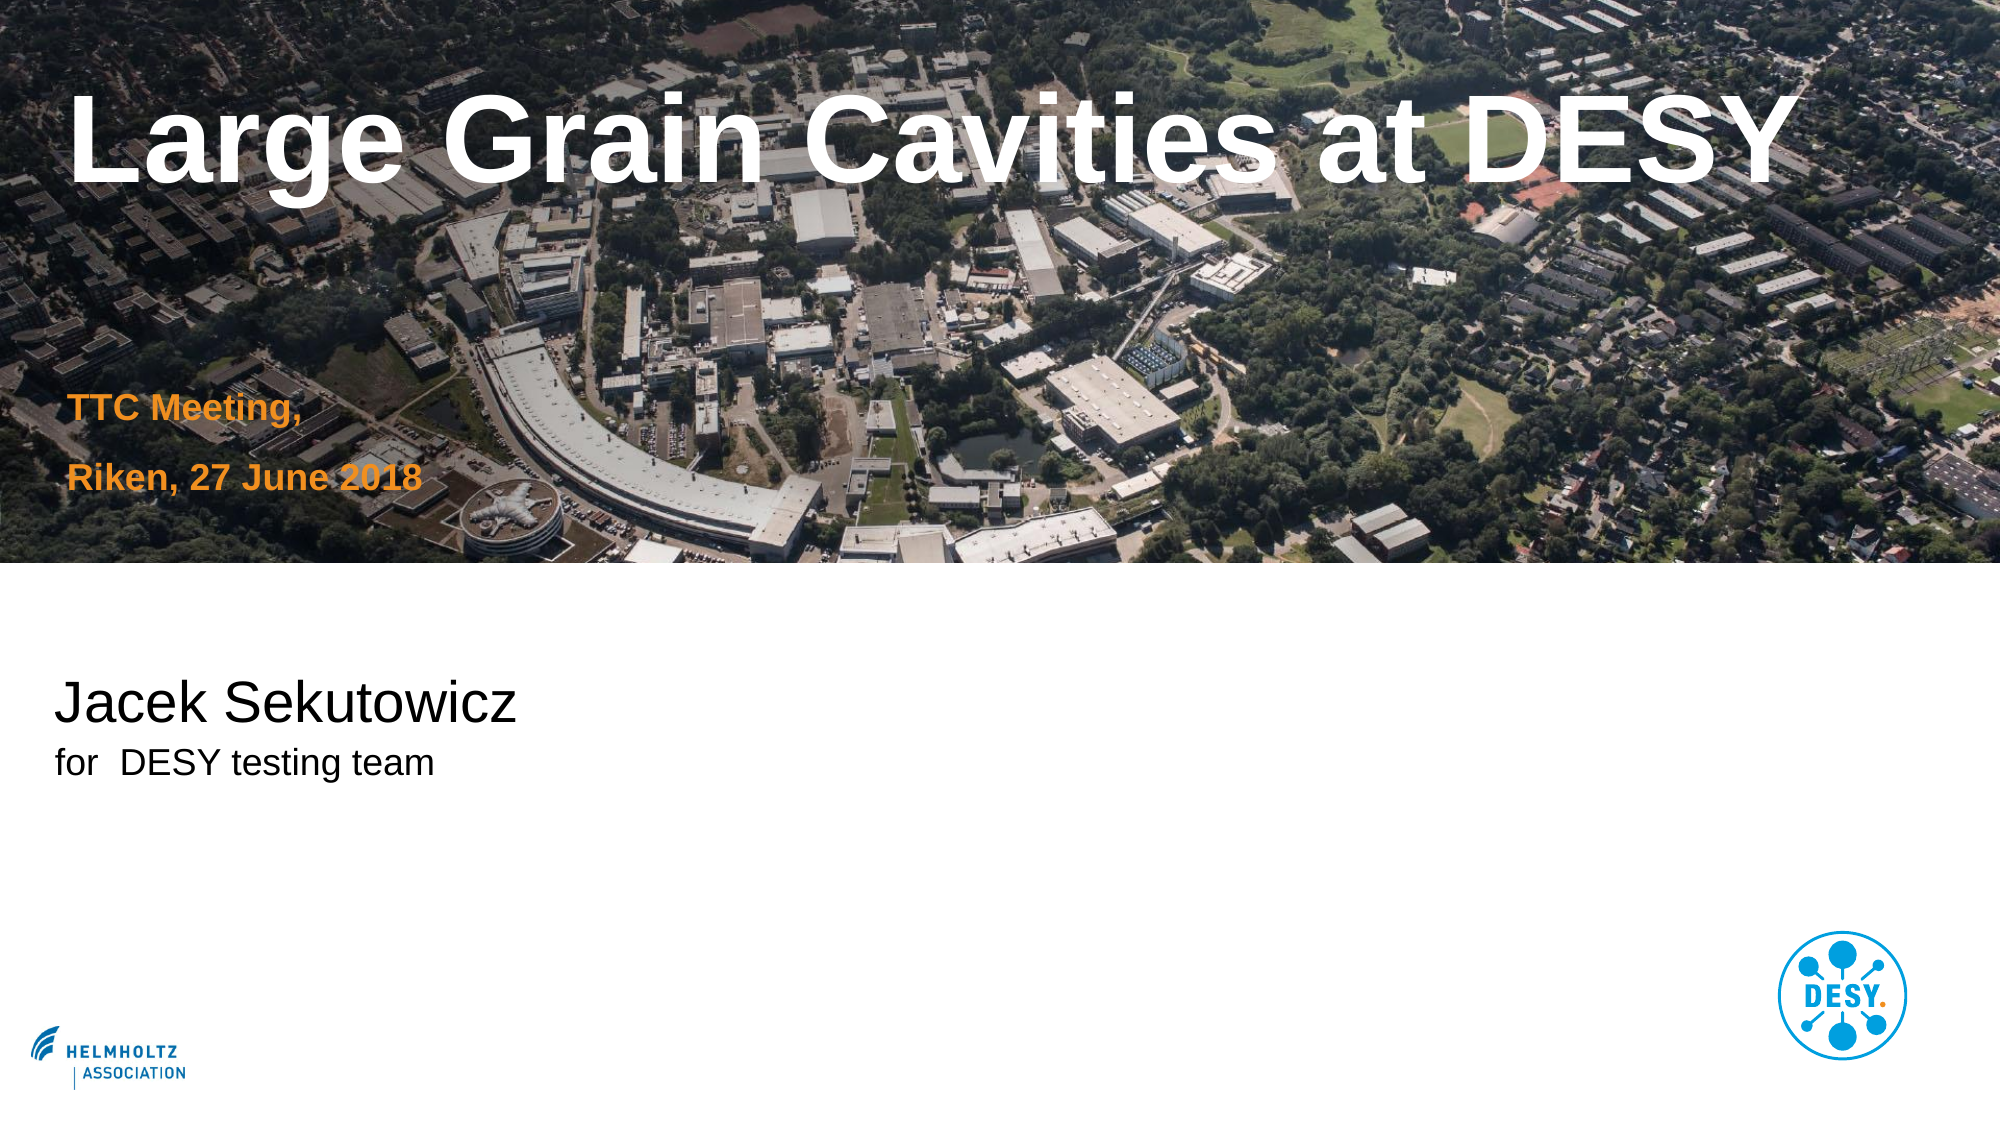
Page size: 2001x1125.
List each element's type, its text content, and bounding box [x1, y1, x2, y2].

list Jacek Sekutowicz for DESY testing team [55, 656, 1921, 772]
picture [0, 0, 2000, 563]
picture [31, 1026, 185, 1090]
